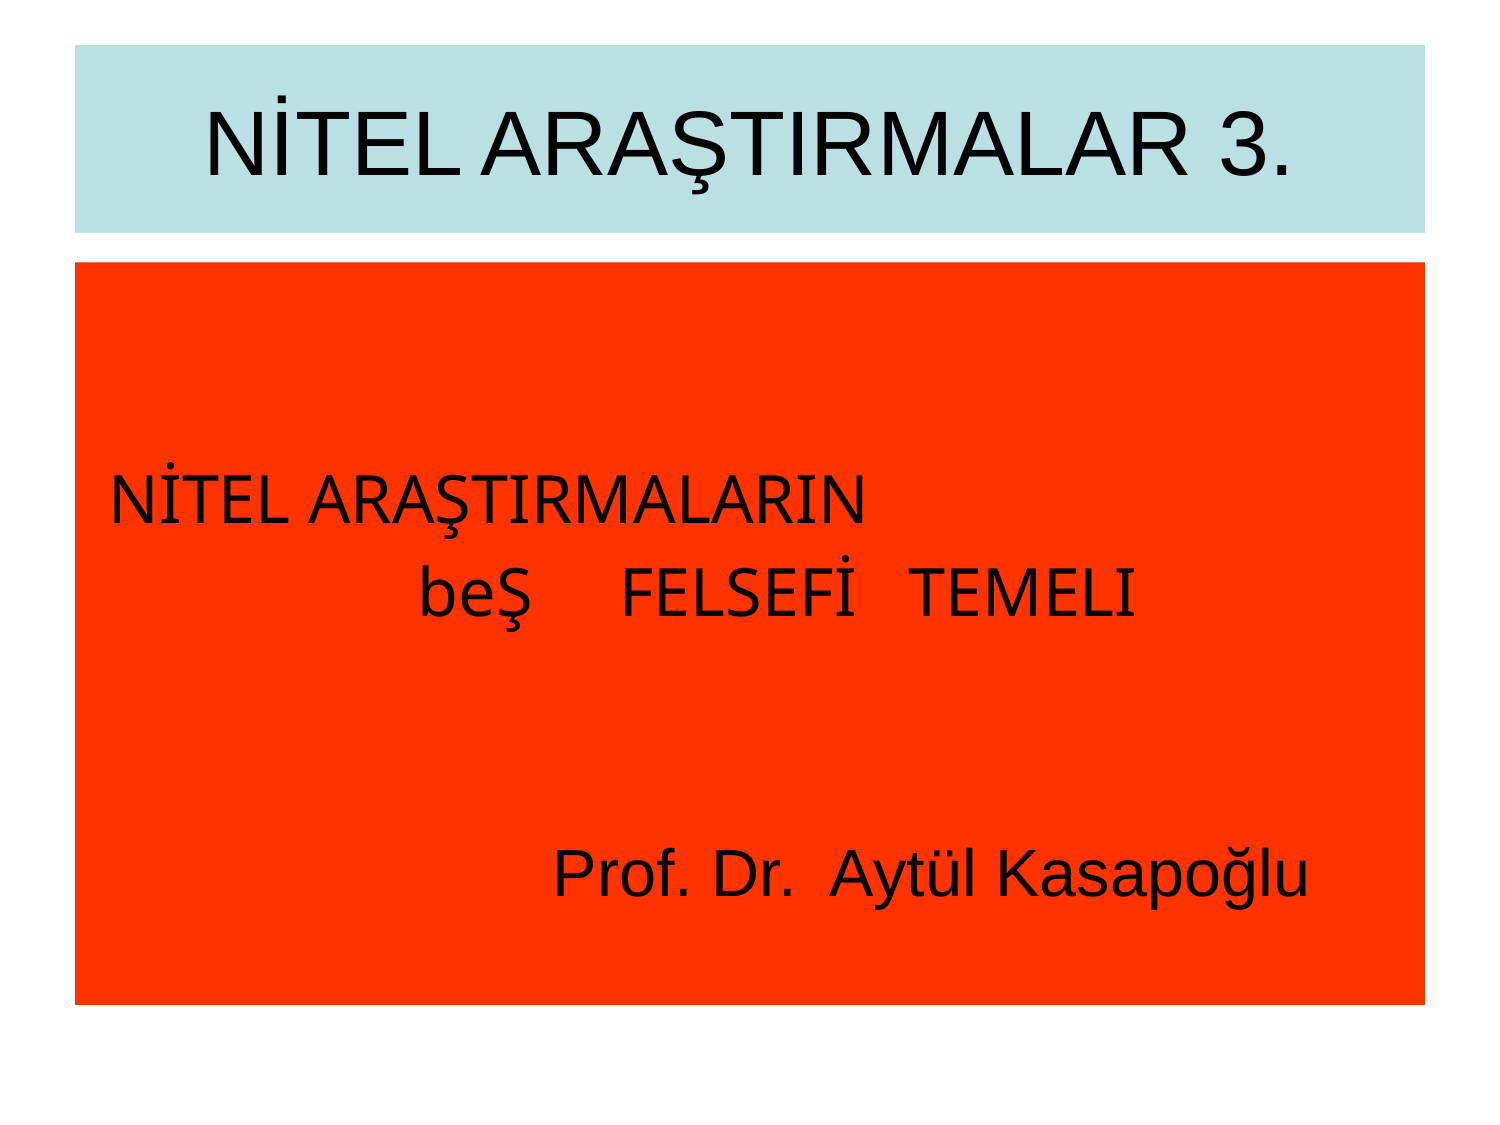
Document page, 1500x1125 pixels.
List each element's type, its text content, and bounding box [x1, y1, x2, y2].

list NİTEL ARAŞTIRMALARIN beŞ FELSEFİ TEMELI Prof. Dr. Aytül Kasapoğlu [75, 262, 1425, 1005]
title NİTEL ARAŞTIRMALAR 3. [75, 45, 1425, 233]
